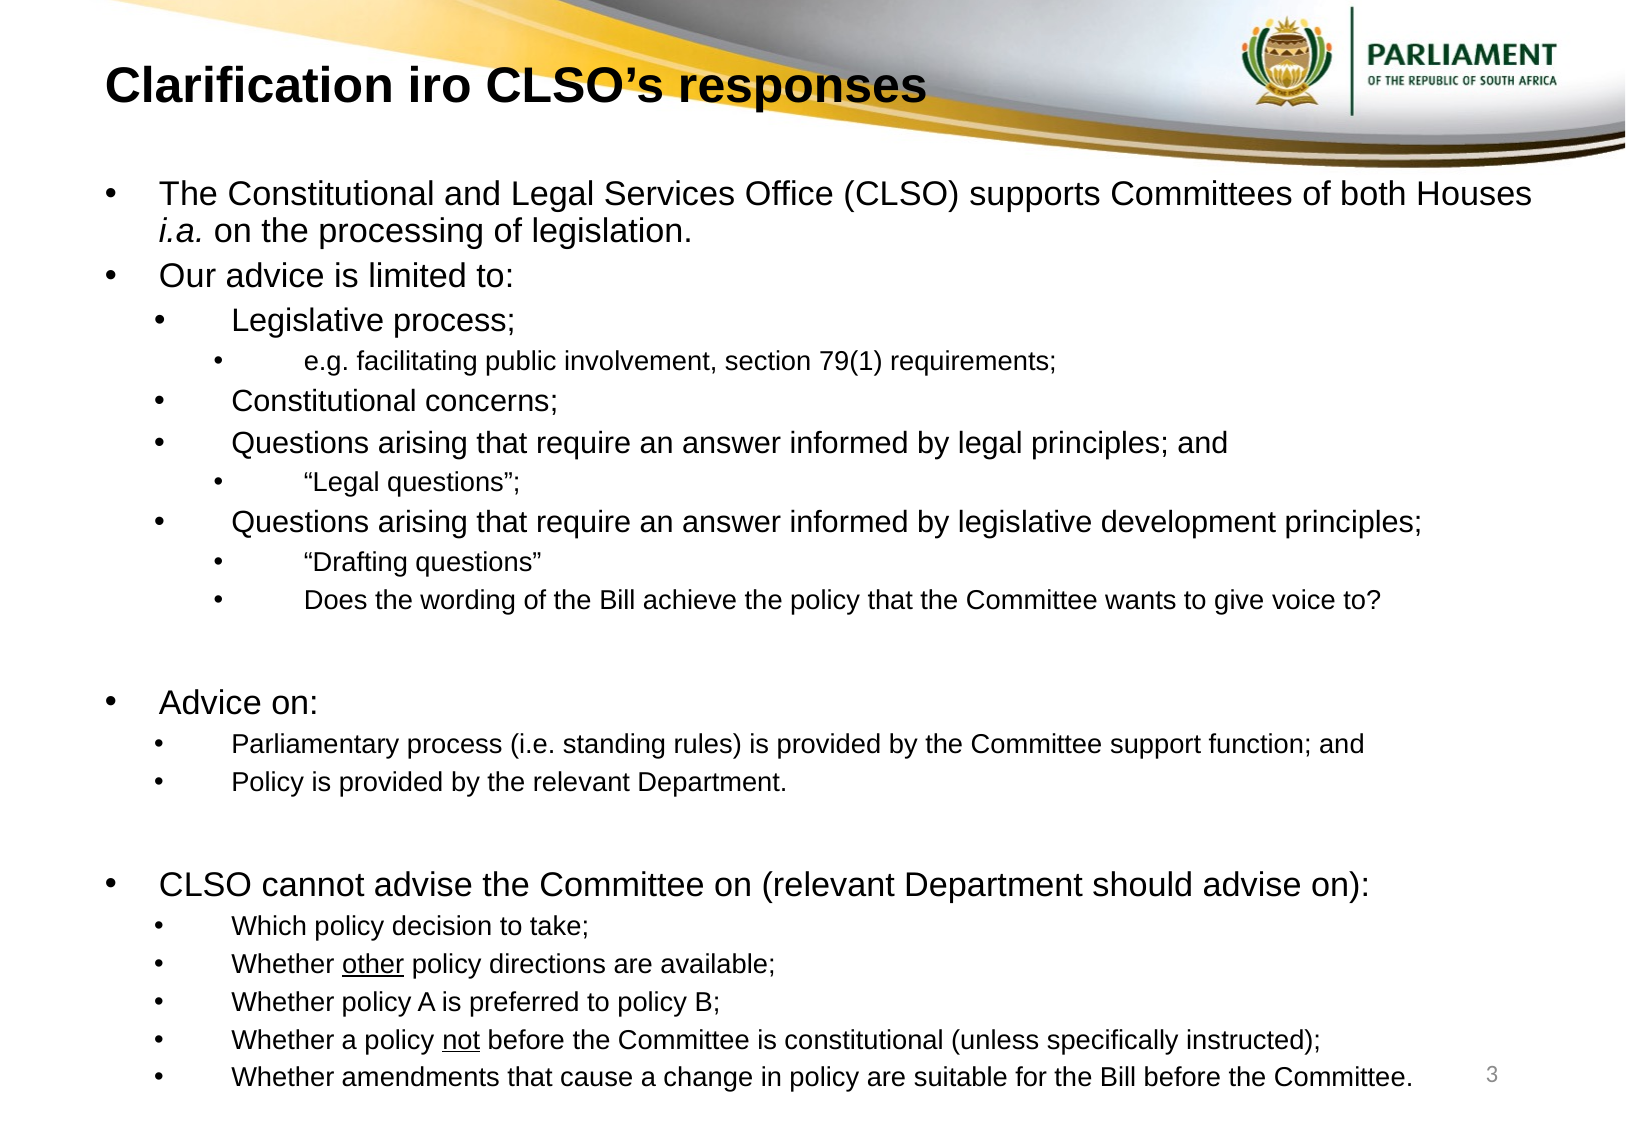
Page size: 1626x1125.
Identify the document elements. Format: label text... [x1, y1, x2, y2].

list The Constitutional and Legal Services Office (CLSO) supports Committees of both Houses i.a. on the processing of legislation. Our advice is limited to: Legislative process; e.g. facilitating public involvement, section 79(1) requirements; Constitutional concerns; Questions arising that require an answer informed by legal principles; and “Legal questions”; Questions arising that require an answer informed by legislative development principles; “Drafting questions” Does the wording of the Bill achieve the policy that the Committee wants to give voice to? Advice on: Parliamentary process (i.e. standing rules) is provided by the Committee support function; and Policy is provided by the relevant Department. CLSO cannot advise the Committee on (relevant Department should advise on): Which policy decision to take; Whether other policy directions are available; Whether policy A is preferred to policy B; Whether a policy not before the Committee is constitutional (unless specifically instructed); Whether amendments that cause a change in policy are suitable for the Bill before the Committee. [89, 168, 1548, 1103]
slide_number 3 [1147, 1042, 1514, 1103]
title Clarification iro CLSO’s responses [89, 20, 1215, 154]
picture [0, 0, 1626, 1125]
